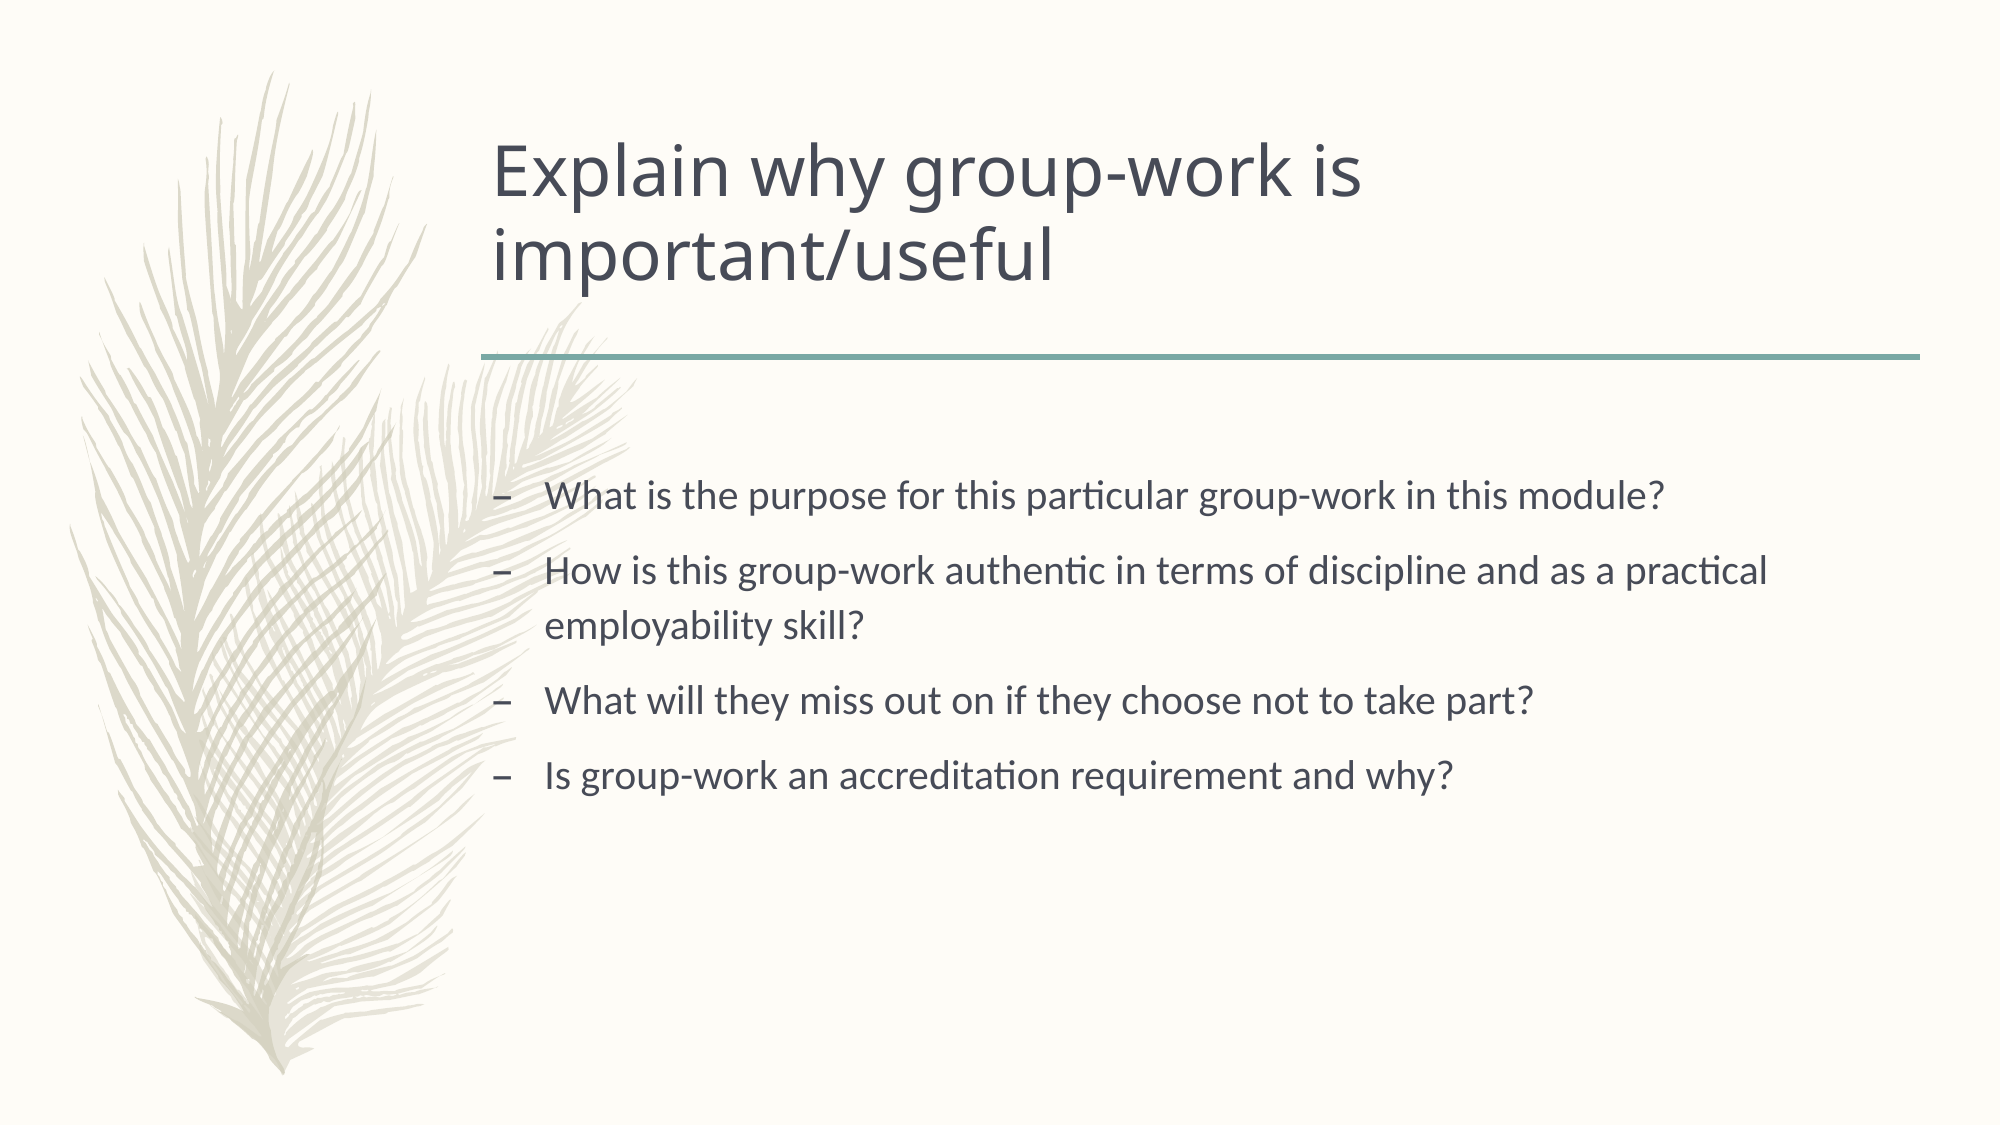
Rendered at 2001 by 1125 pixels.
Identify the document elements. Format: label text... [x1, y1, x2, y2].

list What is the purpose for this particular group-work in this module? How is this group-work authentic in terms of discipline and as a practical employability skill? What will they miss out on if they choose not to take part? Is group-work an accreditation requirement and why? [476, 455, 1863, 1014]
title Explain why group-work is important/useful [476, 122, 1756, 306]
